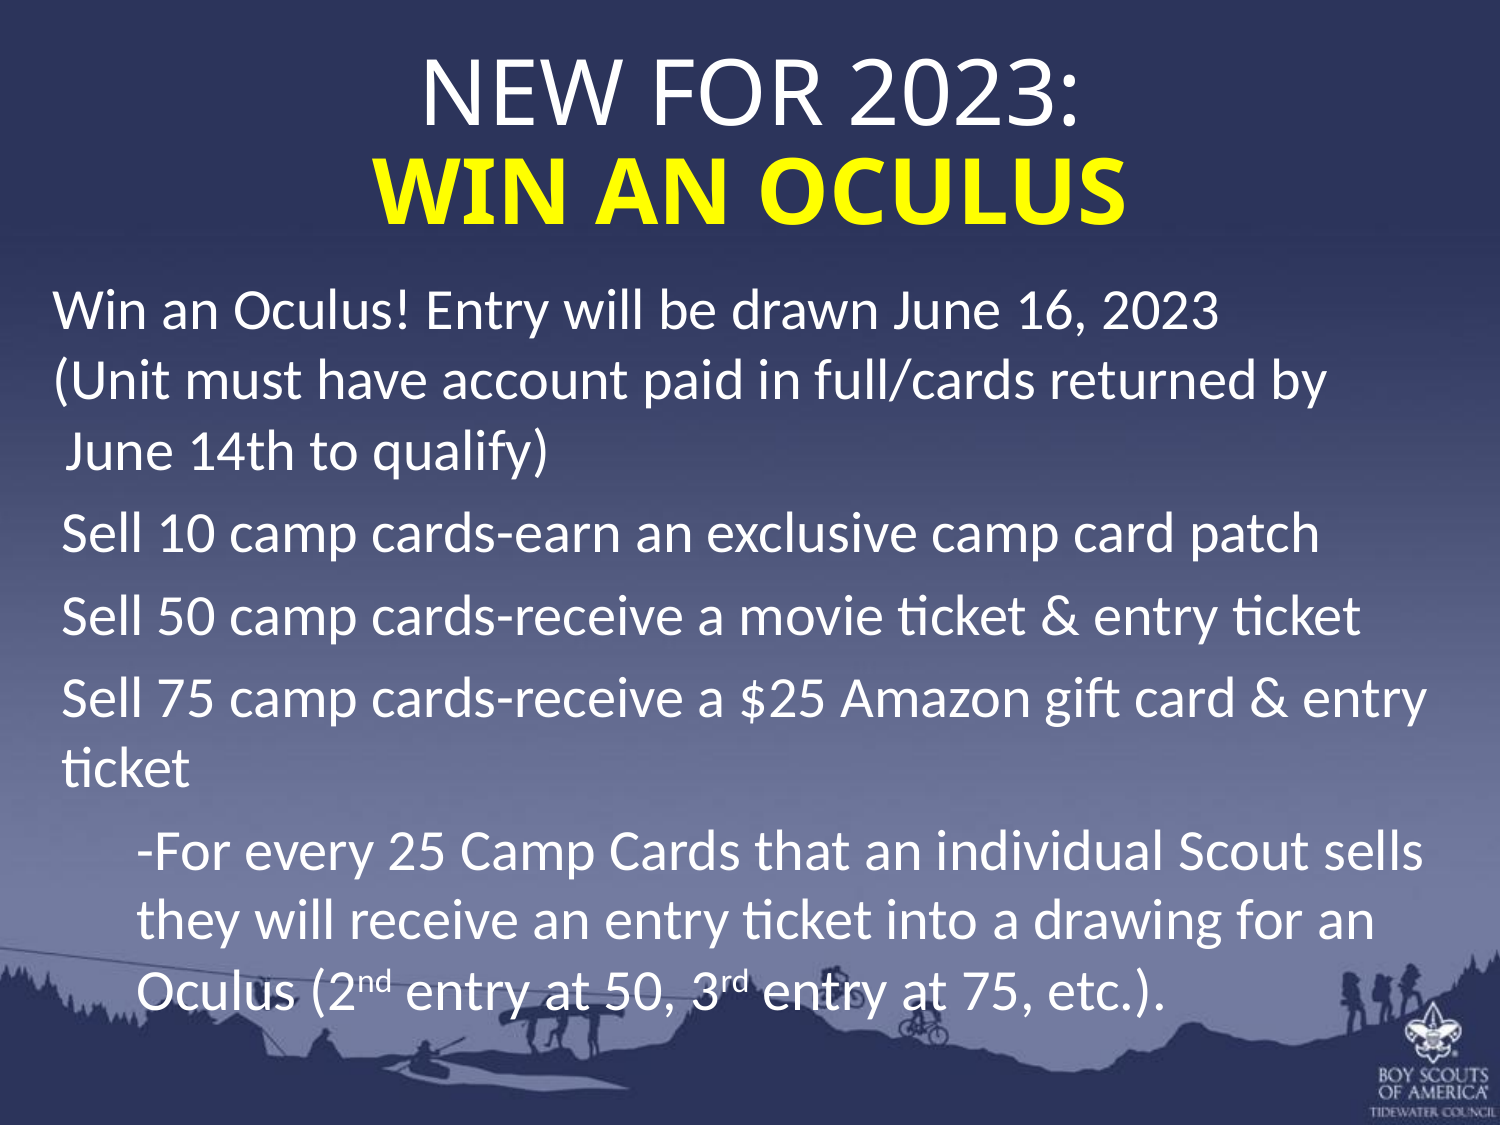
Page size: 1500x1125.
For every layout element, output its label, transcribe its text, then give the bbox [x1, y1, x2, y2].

picture [0, 0, 1500, 264]
text_box Win an Oculus! Entry will be drawn June 16, 2023 (Unit must have account paid in full/cards returned by June 14th to qualify) Sell 10 camp cards-earn an exclusive camp card patch Sell 50 camp cards-receive a movie ticket & entry ticket Sell 75 camp cards-receive a $25 Amazon gift card & entry ticket -For every 25 Camp Cards that an individual Scout sells they will receive an entry ticket into a drawing for an Oculus (2nd entry at 50, 3rd entry at 75, etc.). [0, 264, 1500, 1125]
text_box NEW FOR 2023: WIN AN OCULUS [46, 38, 1455, 265]
